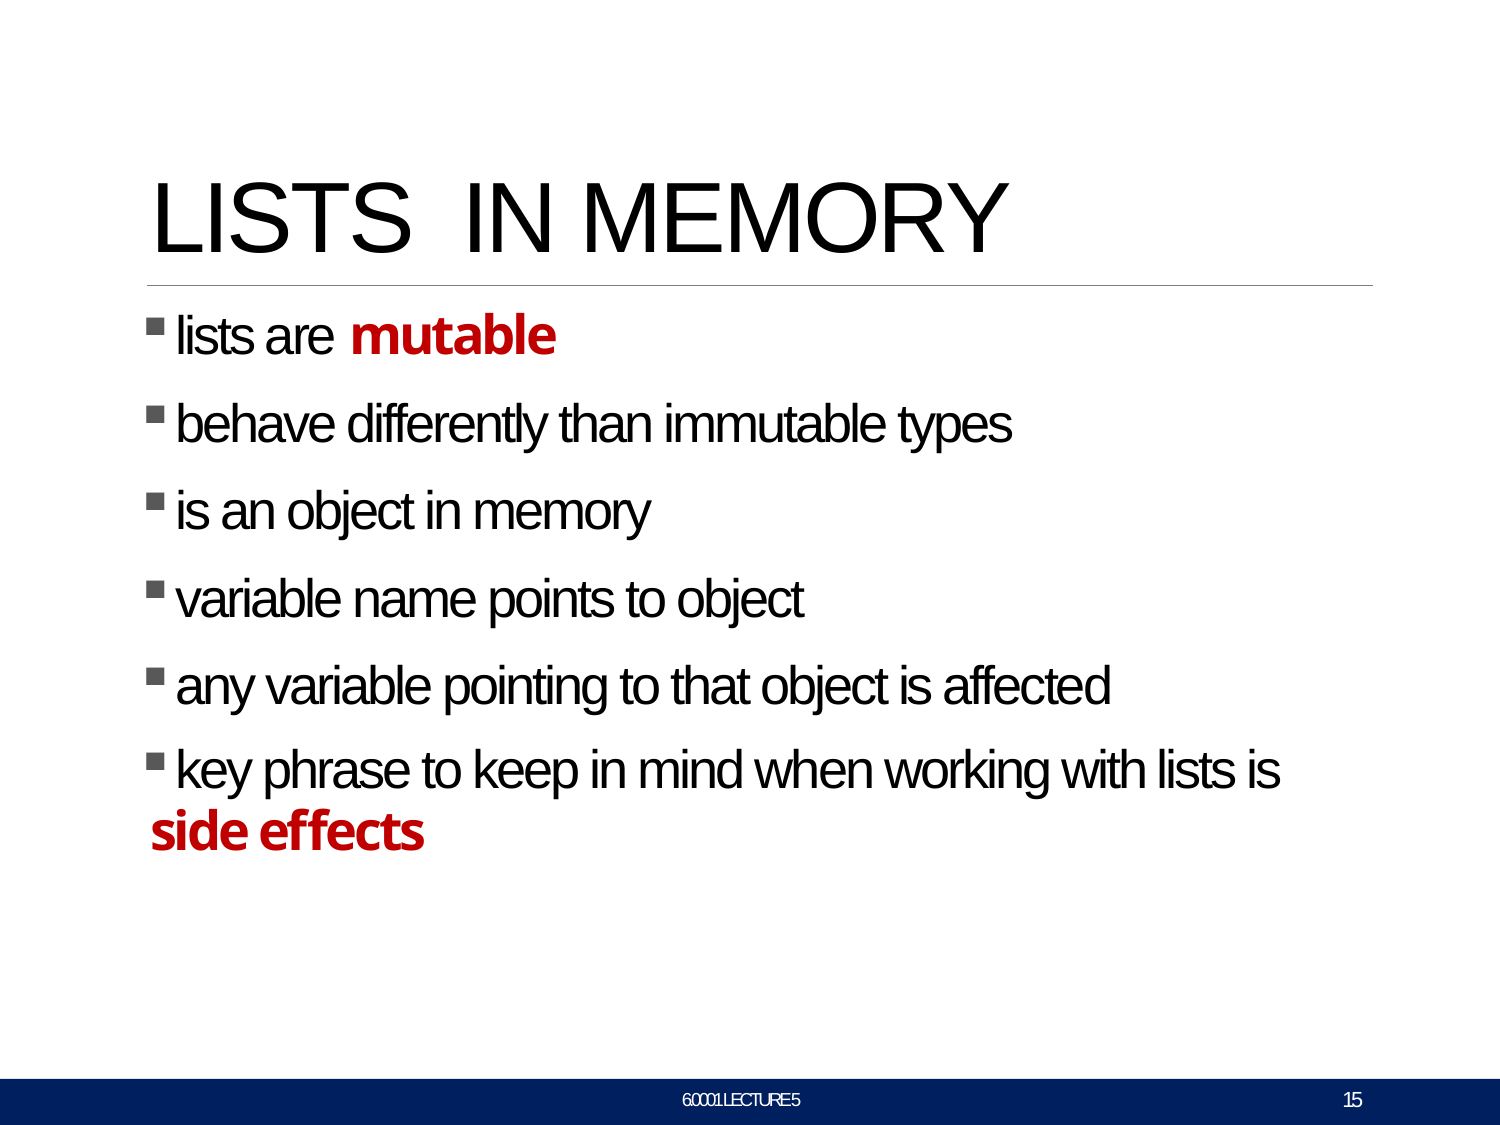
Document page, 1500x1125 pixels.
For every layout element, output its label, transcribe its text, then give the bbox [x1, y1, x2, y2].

text_box lists are mutable behave differently than immutable types is an object in memory variable name points to object any variable pointing to that object is affected key phrase to keep in mind when working with lists is side effects [132, 275, 1340, 862]
title LISTS IN MEMORY [147, 149, 1313, 275]
slide_number 15 [1338, 1088, 1369, 1125]
footer 6.0001 LECTURE 5 [679, 1090, 821, 1125]
